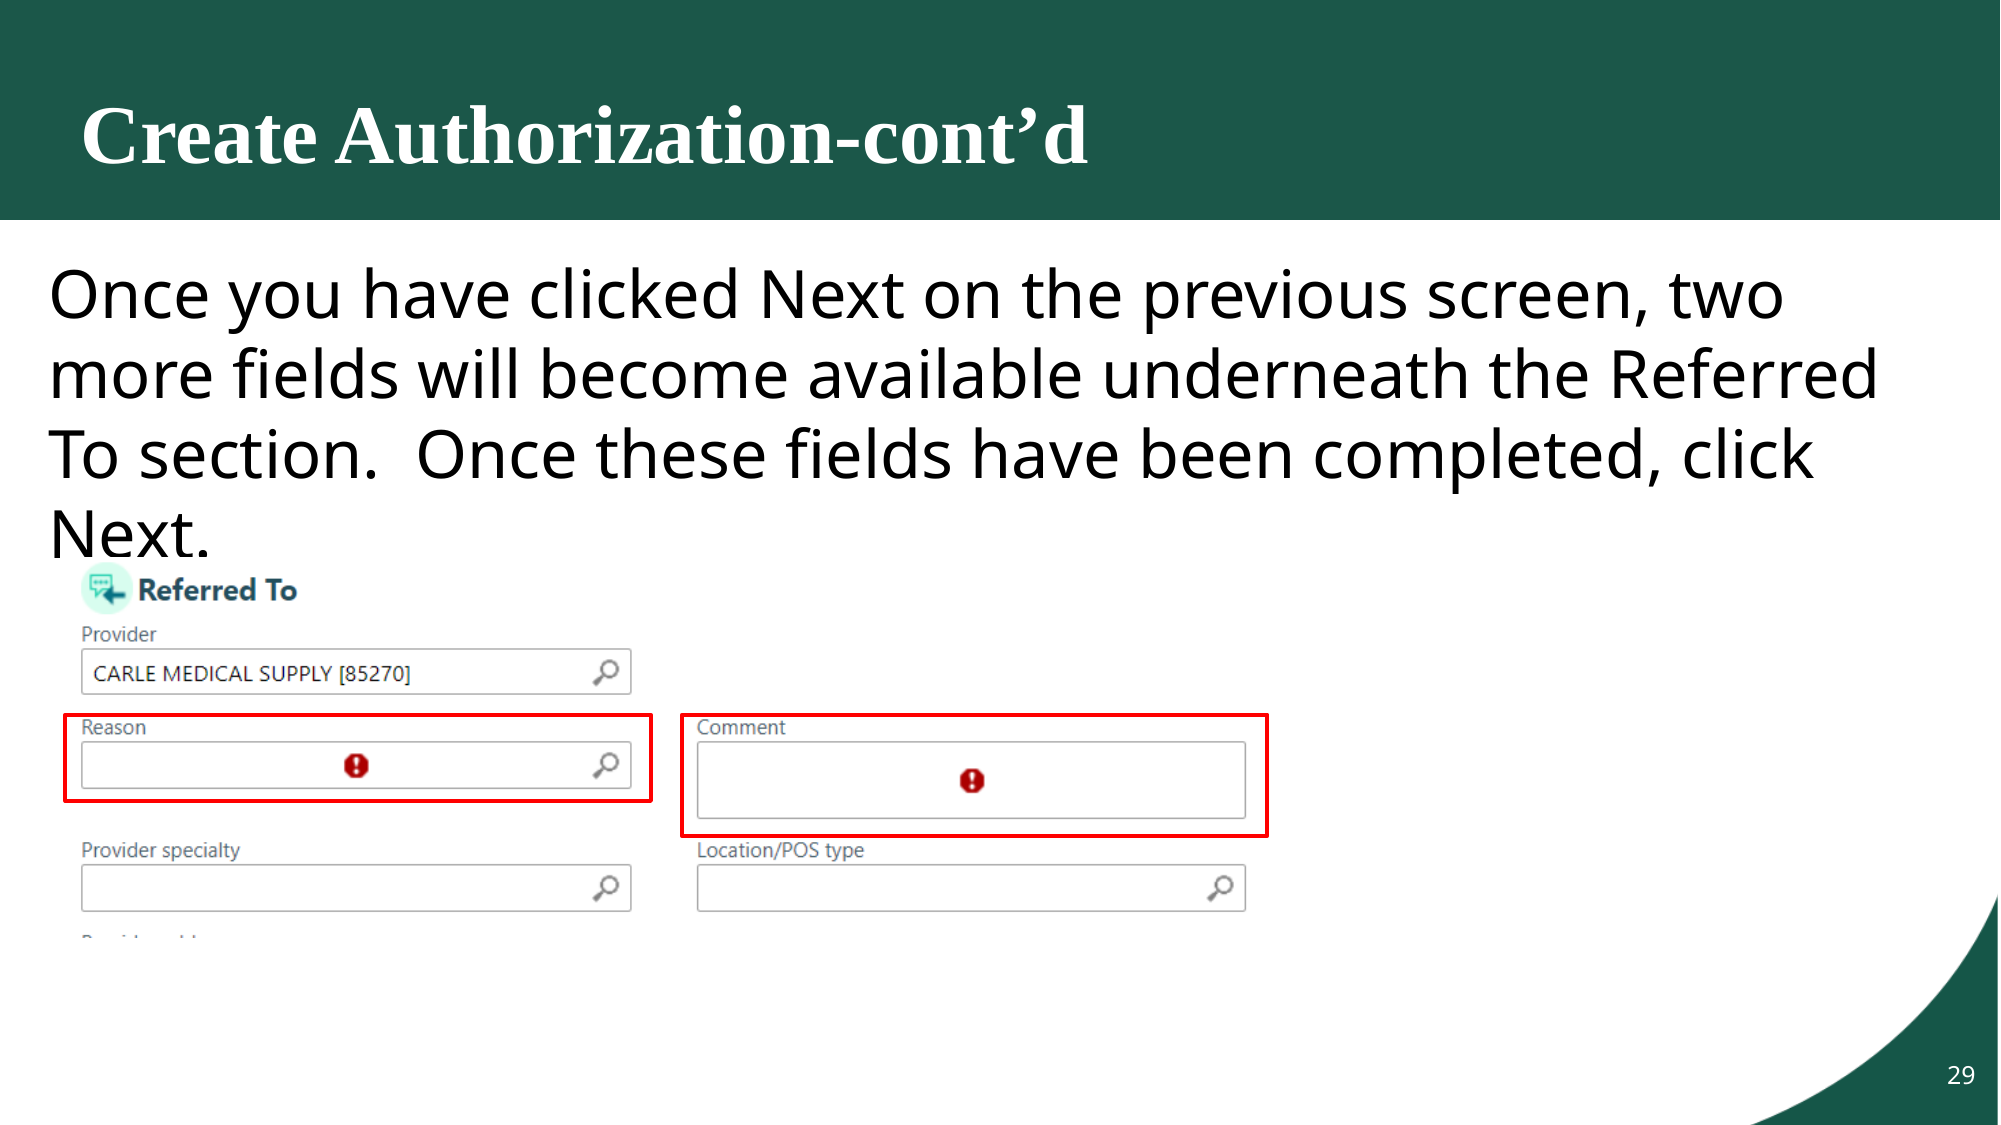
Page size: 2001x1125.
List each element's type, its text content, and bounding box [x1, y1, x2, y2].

picture [65, 557, 1268, 938]
text_box Once you have clicked Next on the previous screen, two more fields will become available underneath the Referred To section. Once these fields have been completed, click Next. [33, 243, 1950, 1098]
text_box Create Authorization-cont’d [0, 0, 2000, 220]
